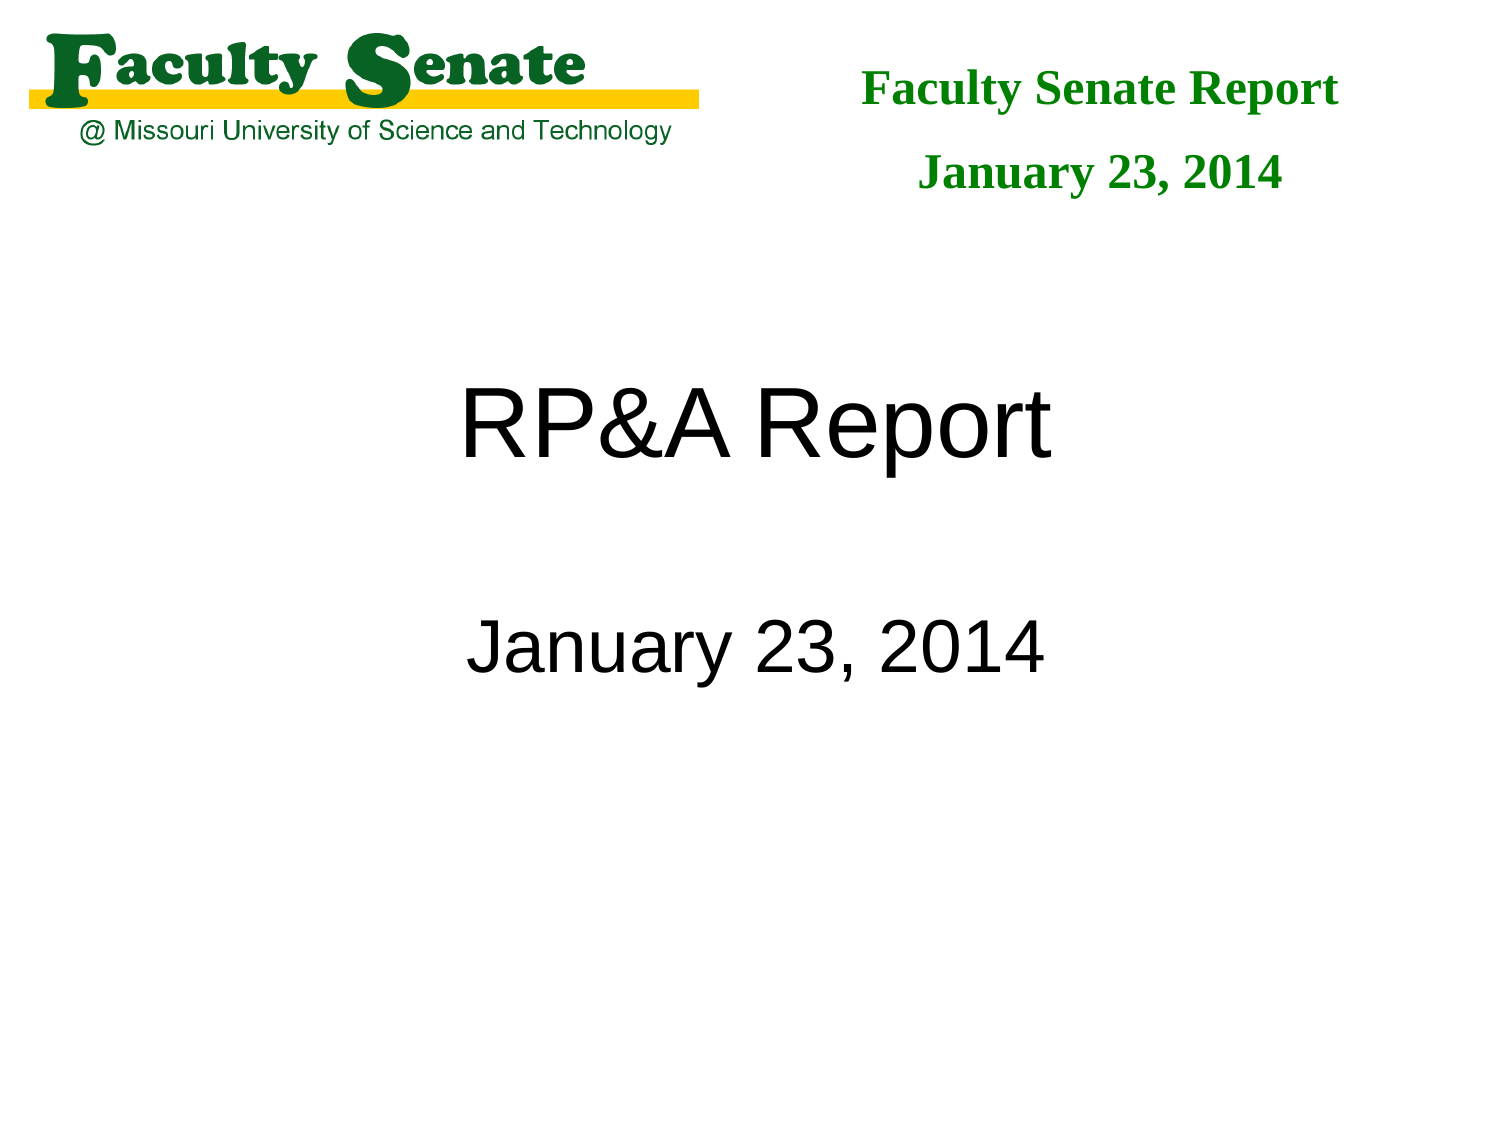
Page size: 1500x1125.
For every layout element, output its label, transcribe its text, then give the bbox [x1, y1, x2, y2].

text_box [780, 66, 1500, 313]
text_box [99, 487, 1425, 688]
picture [28, 0, 728, 155]
text_box Faculty Senate Report January 23, 2014 [737, 64, 1463, 176]
title RP&A Report January 23, 2014 [74, 211, 1438, 876]
